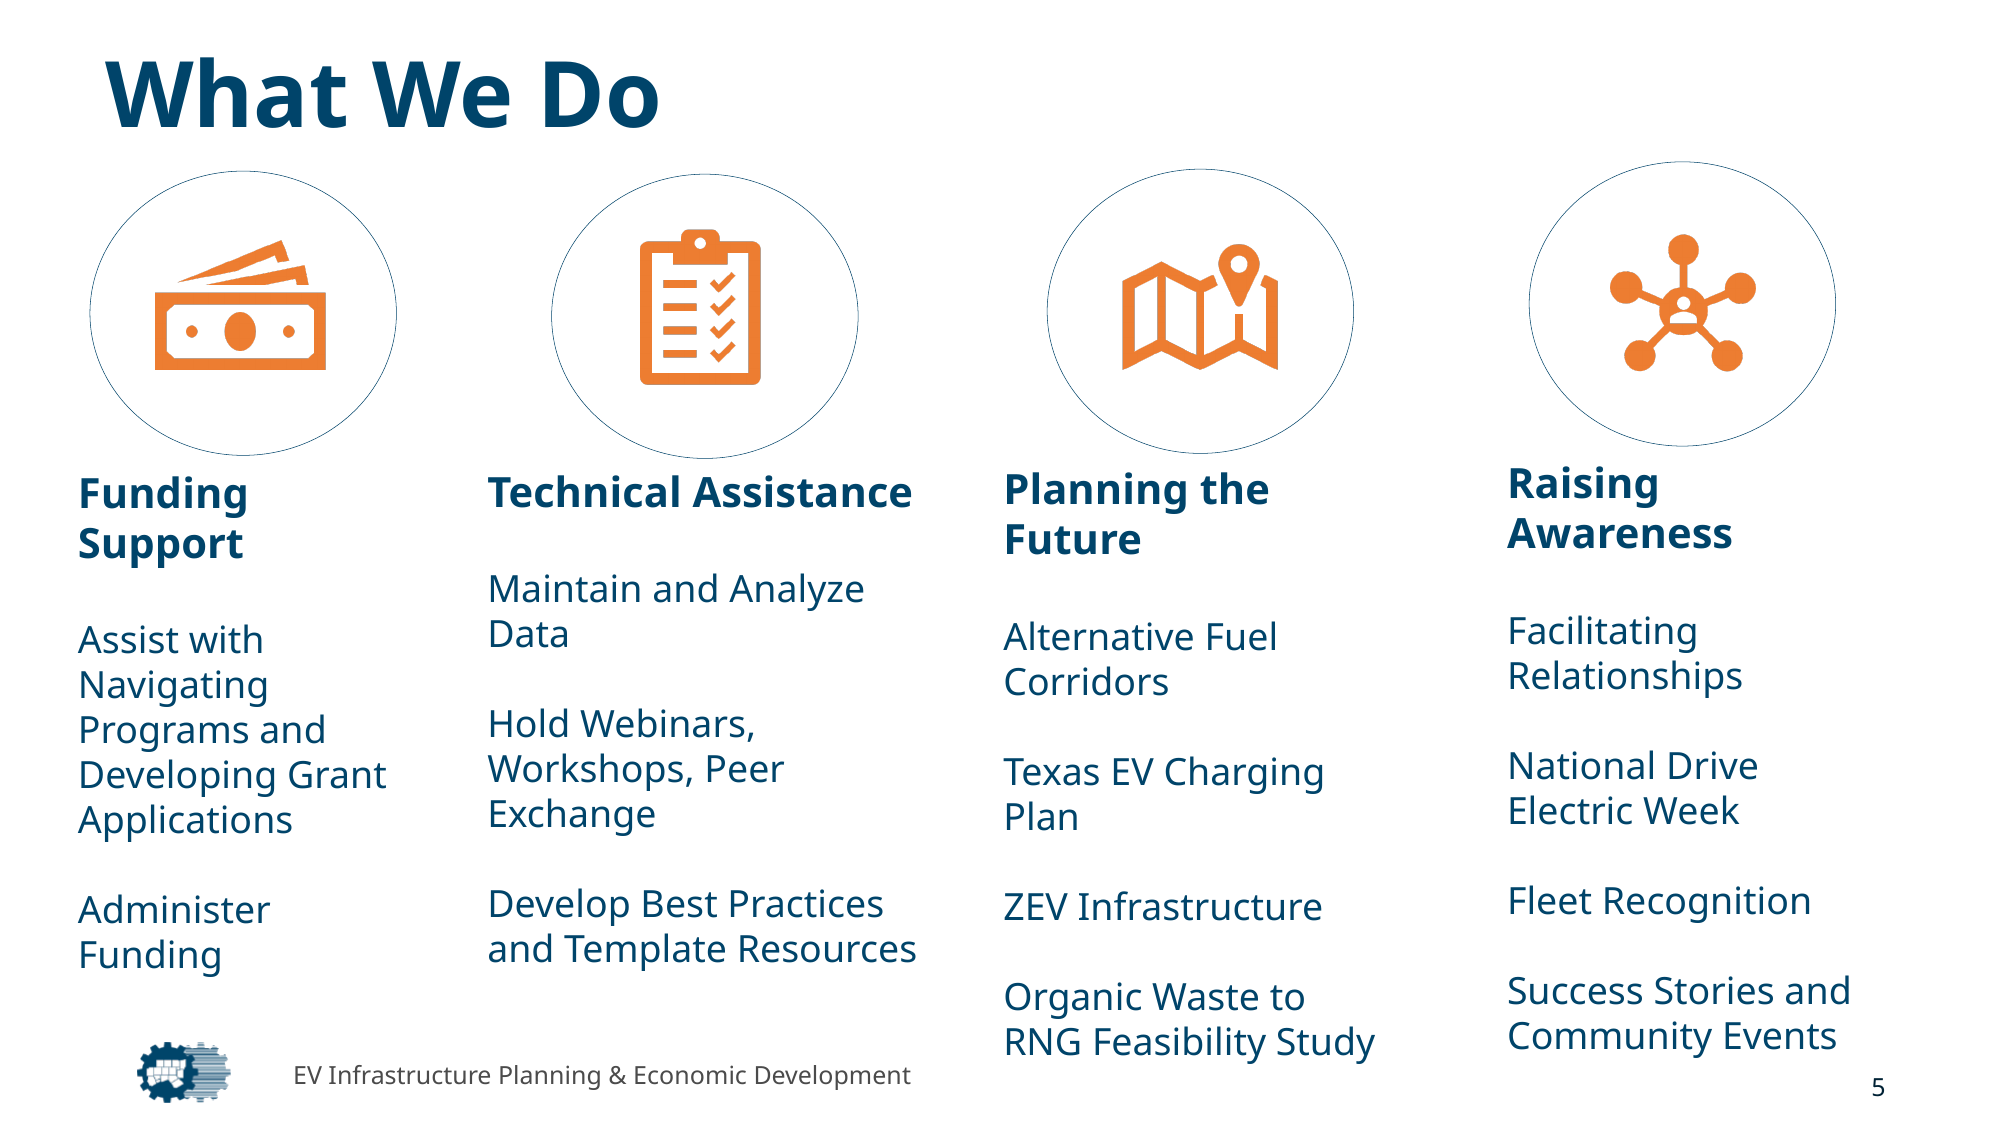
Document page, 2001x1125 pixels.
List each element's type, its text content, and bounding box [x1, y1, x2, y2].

picture [1589, 211, 1775, 397]
picture [1107, 214, 1293, 400]
picture [137, 1042, 231, 1103]
text_box [550, 173, 860, 460]
text_box [1046, 168, 1355, 455]
text_box [1528, 160, 1837, 448]
title What We Do [90, 0, 1572, 200]
picture [607, 214, 793, 400]
text_box 5 [1450, 1057, 1901, 1118]
picture [137, 1059, 186, 1103]
text_box Planning the Future Alternative Fuel Corridors Texas EV Charging Plan ZEV Infrastructure Organic Waste to RNG Feasibility Study [988, 455, 1405, 1071]
text_box Raising Awareness Facilitating Relationships National Drive Electric Week Fleet Recognition Success Stories and Community Events [1492, 449, 1876, 1065]
text_box Technical Assistance Maintain and Analyze Data Hold Webinars, Workshops, Peer Exchange Develop Best Practices and Template Resources [472, 458, 937, 1023]
text_box [88, 170, 398, 457]
text_box Funding Support Assist with Navigating Programs and Developing Grant Applications Administer Funding [63, 459, 404, 1034]
footer EV Infrastructure Planning & Economic Development [278, 1044, 937, 1105]
picture [147, 215, 333, 401]
